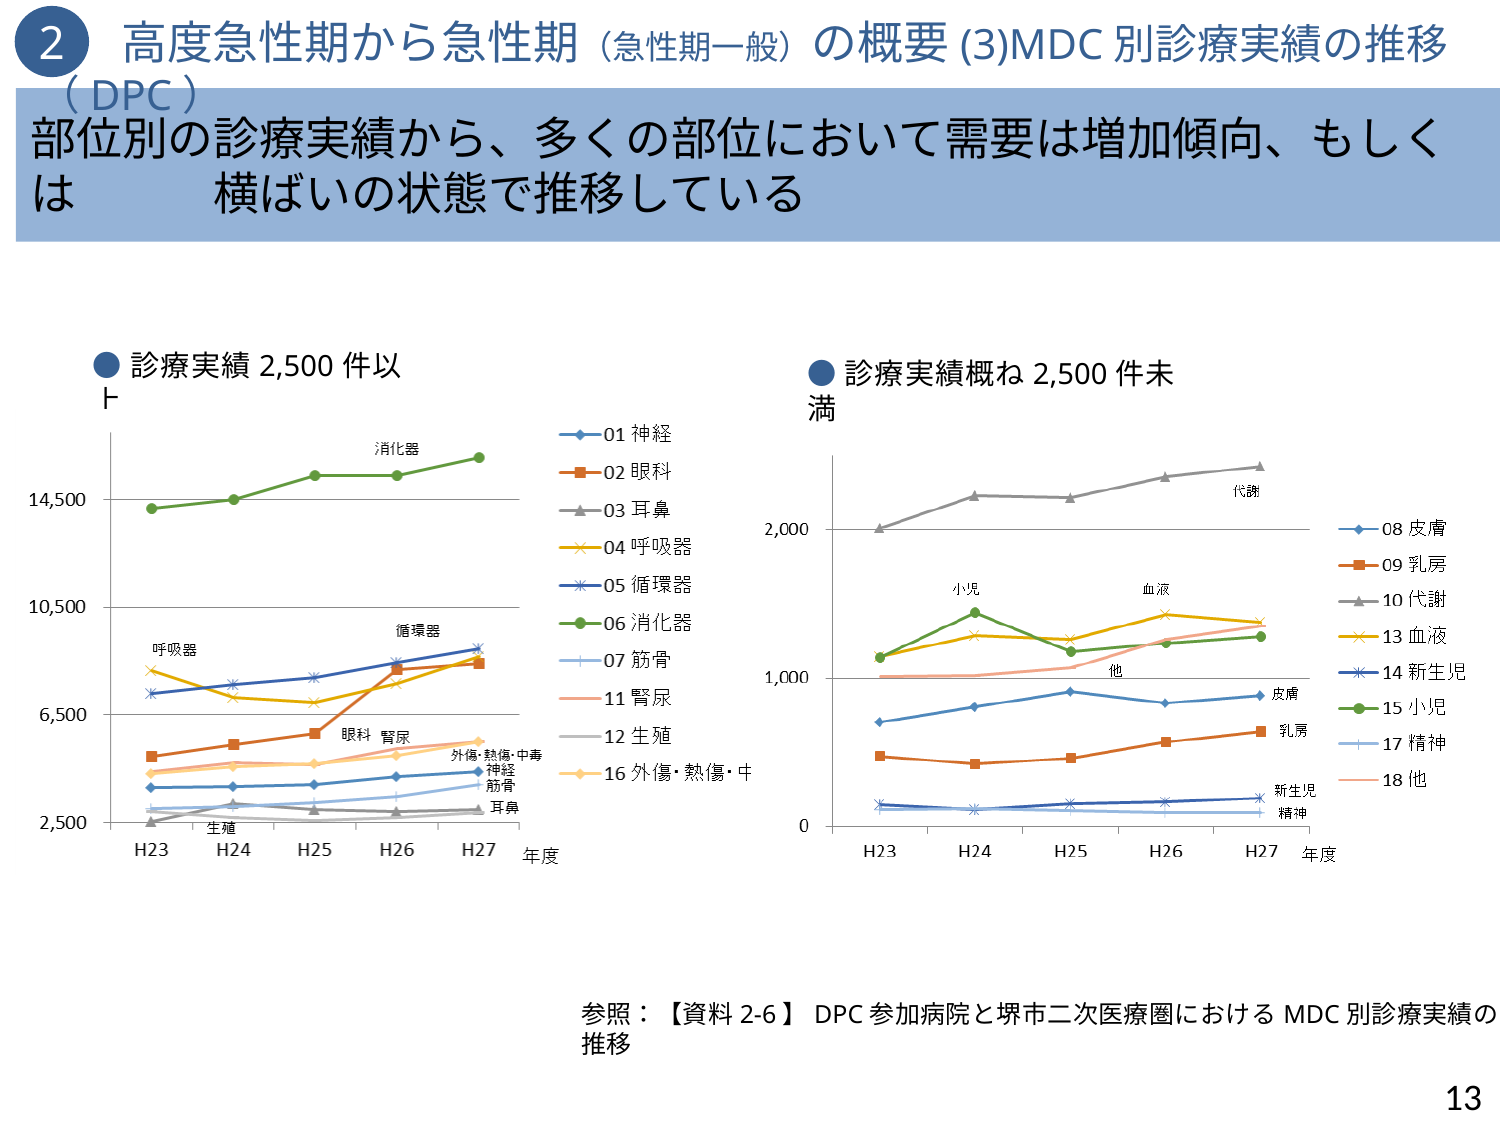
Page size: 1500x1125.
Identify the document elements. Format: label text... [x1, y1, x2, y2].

text_box 部位別の診療実績から、多くの部位において需要は増加傾向、もしくは 横ばいの状態で推移している [15, 88, 1500, 242]
text_box ●診療実績2,500件以上 [76, 338, 419, 392]
text_box [12, 16, 23, 67]
text_box ●診療実績概ね2,500件未満 [790, 346, 1192, 400]
picture [14, 408, 1486, 877]
slide_number 13 [1147, 1065, 1497, 1125]
text_box 2 高度急性期から急性期（急性期一般）の概要(3)MDC別診療実績の推移（DPC） [23, 5, 1500, 101]
text_box 参照：【資料2-6】DPC参加病院と堺市二次医療圏におけるMDC別診療実績の推移 [564, 989, 1500, 1038]
